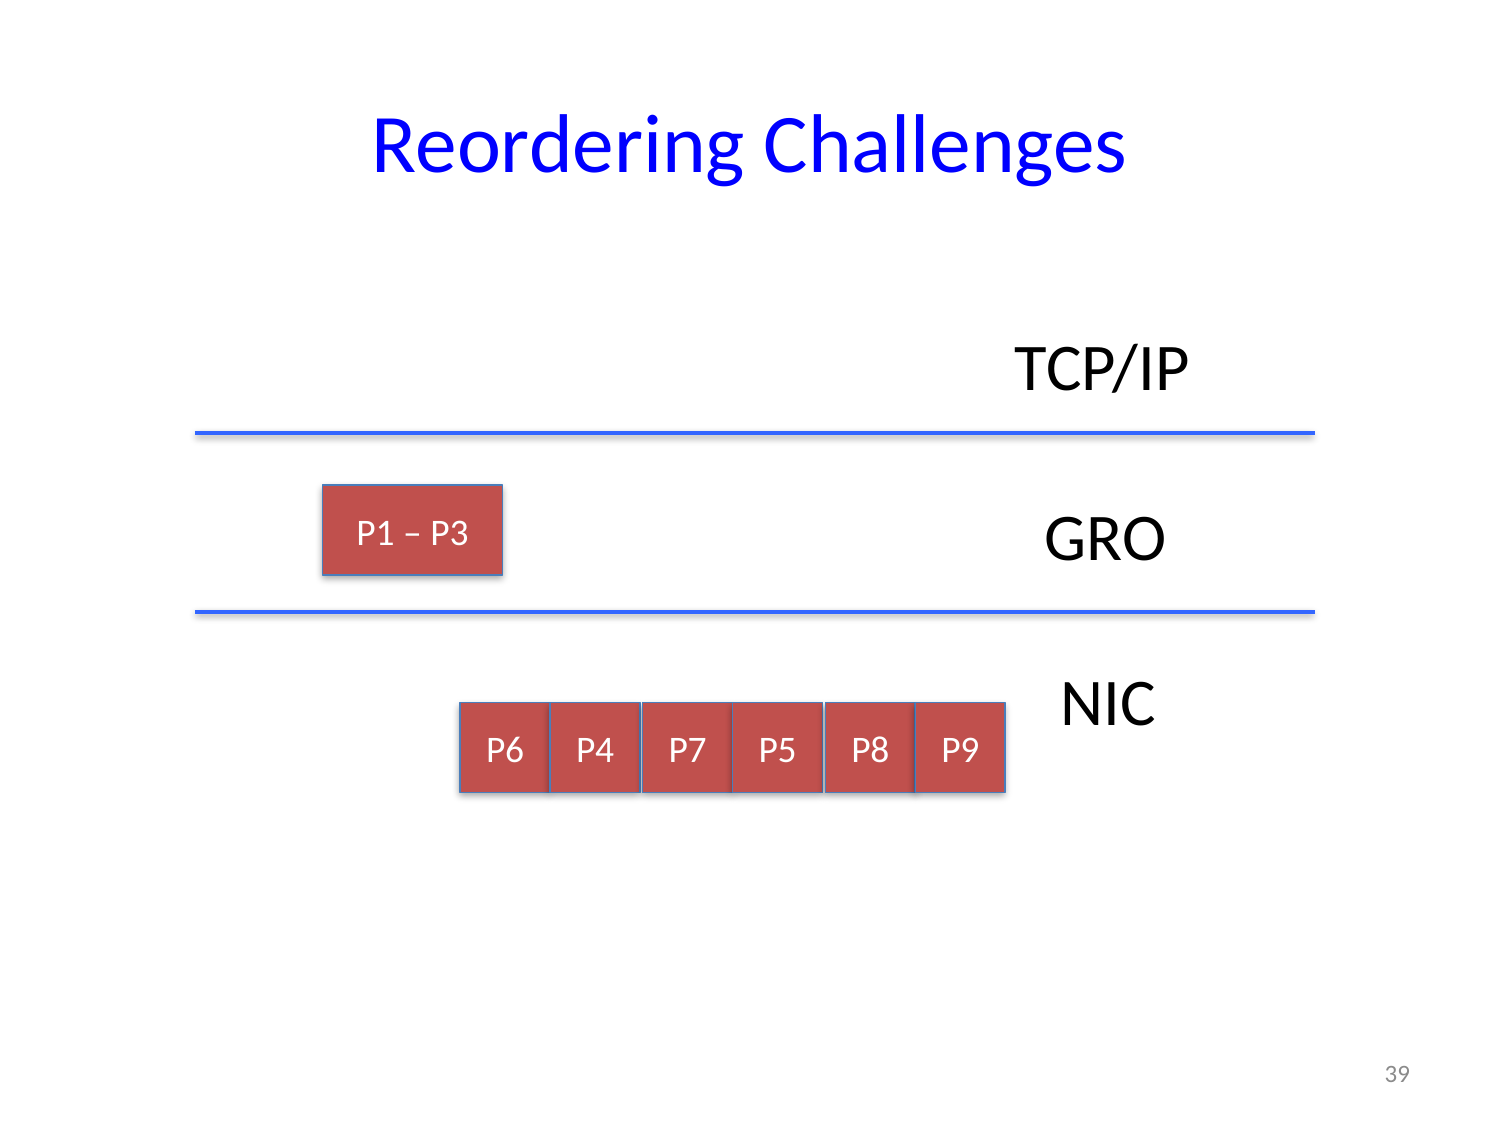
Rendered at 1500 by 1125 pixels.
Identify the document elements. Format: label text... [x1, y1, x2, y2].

text_box P9 [915, 702, 1006, 793]
text_box TCP/IP [1000, 316, 1205, 412]
text_box GRO [1030, 485, 1182, 581]
text_box P1 – P3 [322, 484, 503, 576]
text_box P4 [549, 702, 641, 793]
slide_number 39 [1074, 1042, 1425, 1103]
text_box P5 [732, 702, 823, 793]
text_box P7 [642, 702, 731, 793]
text_box P6 [459, 702, 548, 793]
text_box P8 [825, 702, 913, 793]
text_box NIC [1045, 651, 1171, 747]
title Reordering Challenges [75, 45, 1425, 233]
